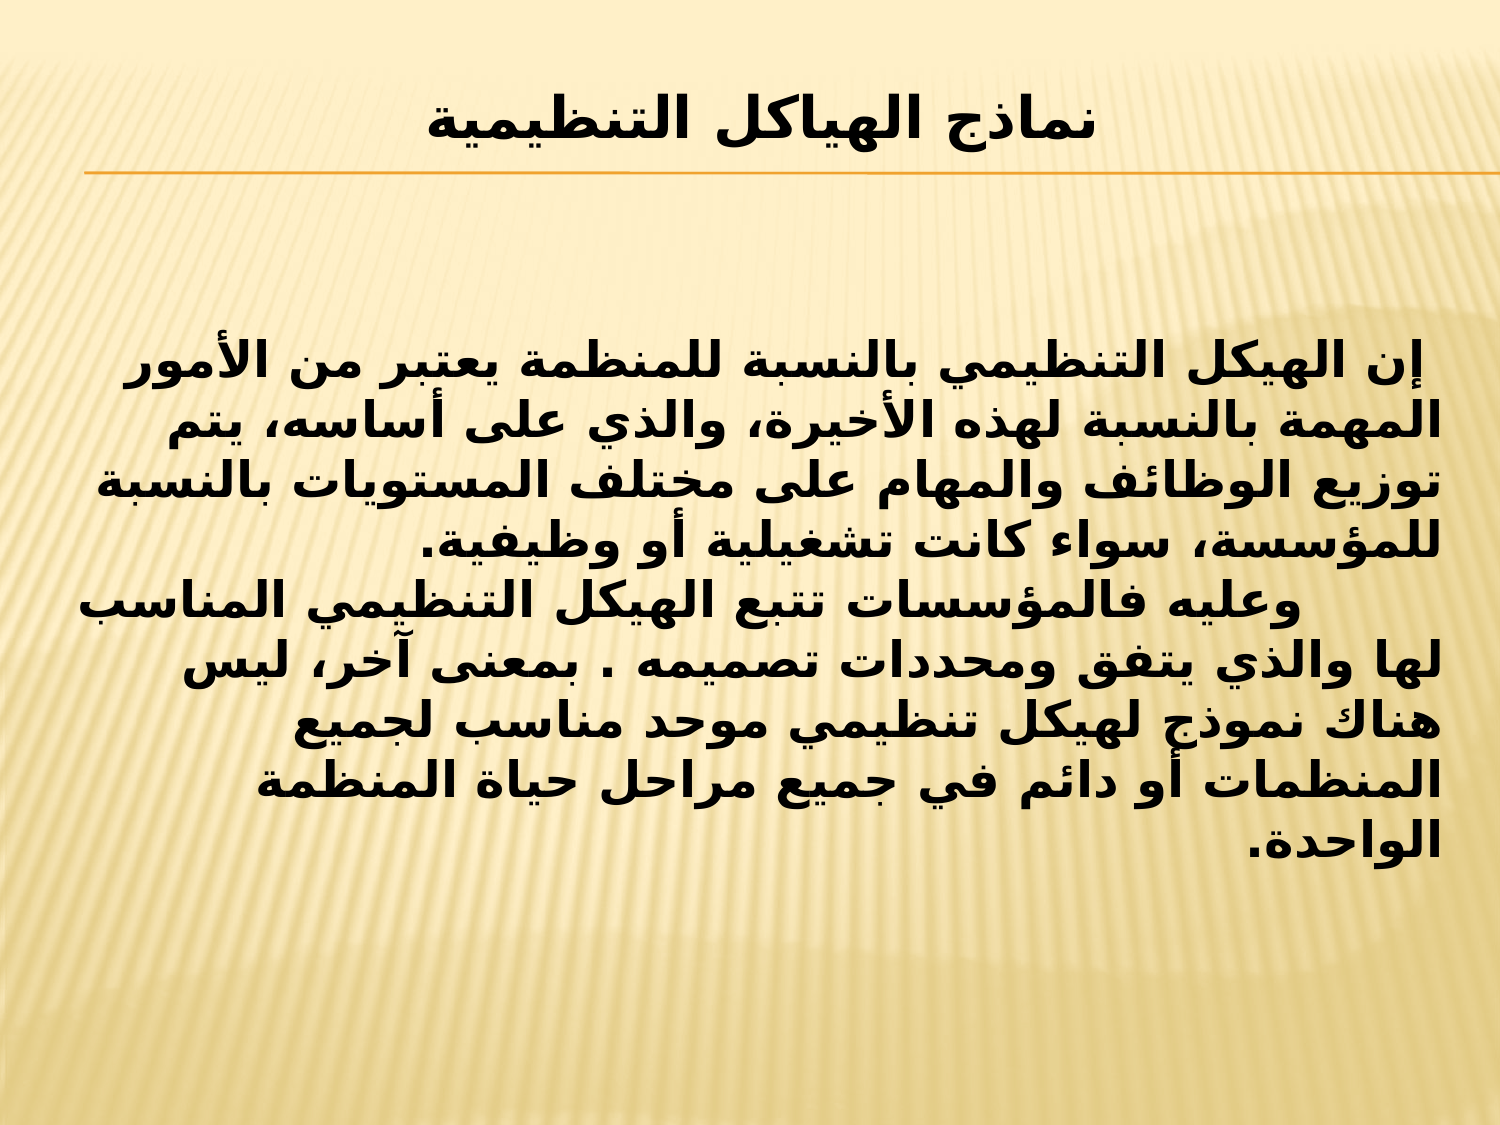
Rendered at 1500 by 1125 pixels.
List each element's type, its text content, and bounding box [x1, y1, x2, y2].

title نماذج الهياكل التنظيمية [50, 13, 1475, 210]
text_box إن الهيكل التنظيمي بالنسبة للمنظمة يعتبر من الأمور المهمة بالنسبة لهذه الأخيرة، والذي على أساسه، يتم توزيع الوظائف والمهام على مختلف المستويات بالنسبة للمؤسسة، سواء كانت تشغيلية أو وظيفية. وعليه فالمؤسسات تتبع الهيكل التنظيمي المناسب لها والذي يتفق ومحددات تصميمه . بمعنى آخر، ليس هناك نموذج لهيكل تنظيمي موحد مناسب لجميع المنظمات أو دائم في جميع مراحل حياة المنظمة الواحدة. [29, 320, 1459, 868]
